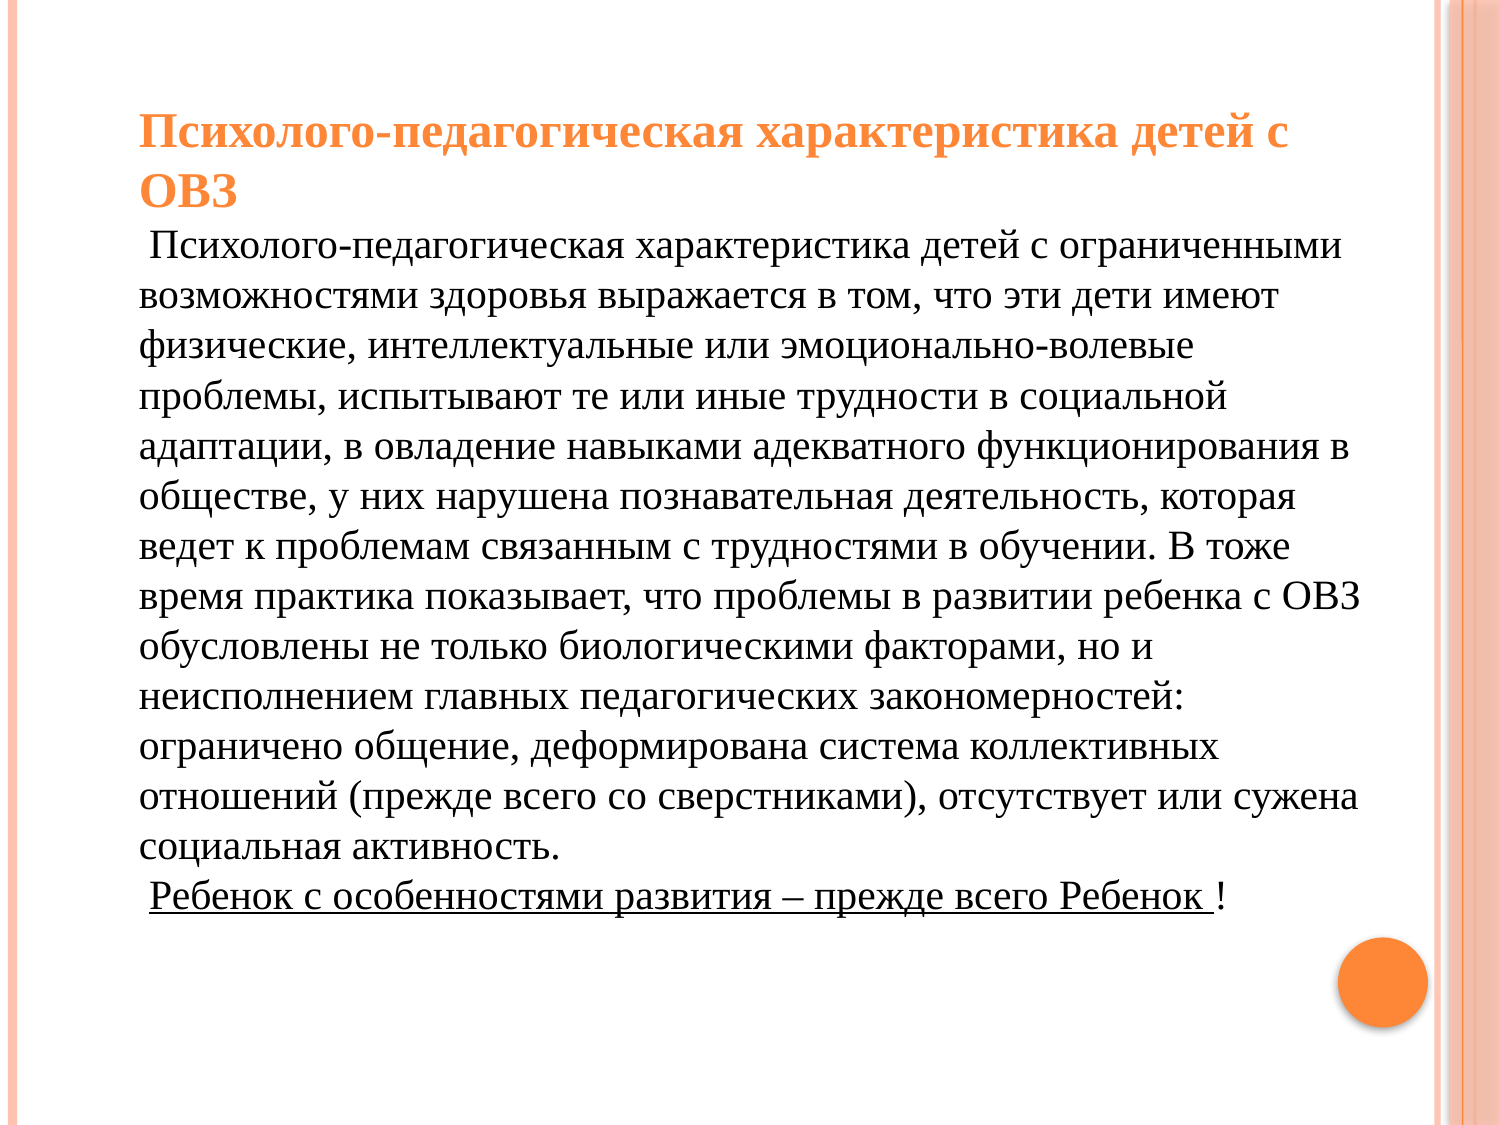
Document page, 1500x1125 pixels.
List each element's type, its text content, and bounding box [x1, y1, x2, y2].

text_box Психолого-педагогическая характеристика детей с ОВЗ Психолого-педагогическая характеристика детей с ограниченными возможностями здоровья выражается в том, что эти дети имеют физические, интеллектуальные или эмоционально-волевые проблемы, испытывают те или иные трудности в социальной адаптации, в овладение навыками адекватного функционирования в обществе, у них нарушена познавательная деятельность, которая ведет к проблемам связанным с трудностями в обучении. В тоже время практика показывает, что проблемы в развитии ребенка с ОВЗ обусловлены не только биологическими факторами, но и неисполнением главных педагогических закономерностей: ограничено общение, деформирована система коллективных отношений (прежде всего со сверстниками), отсутствует или сужена социальная активность. Ребенок с особенностями развития – прежде всего Ребенок ! [123, 89, 1400, 925]
